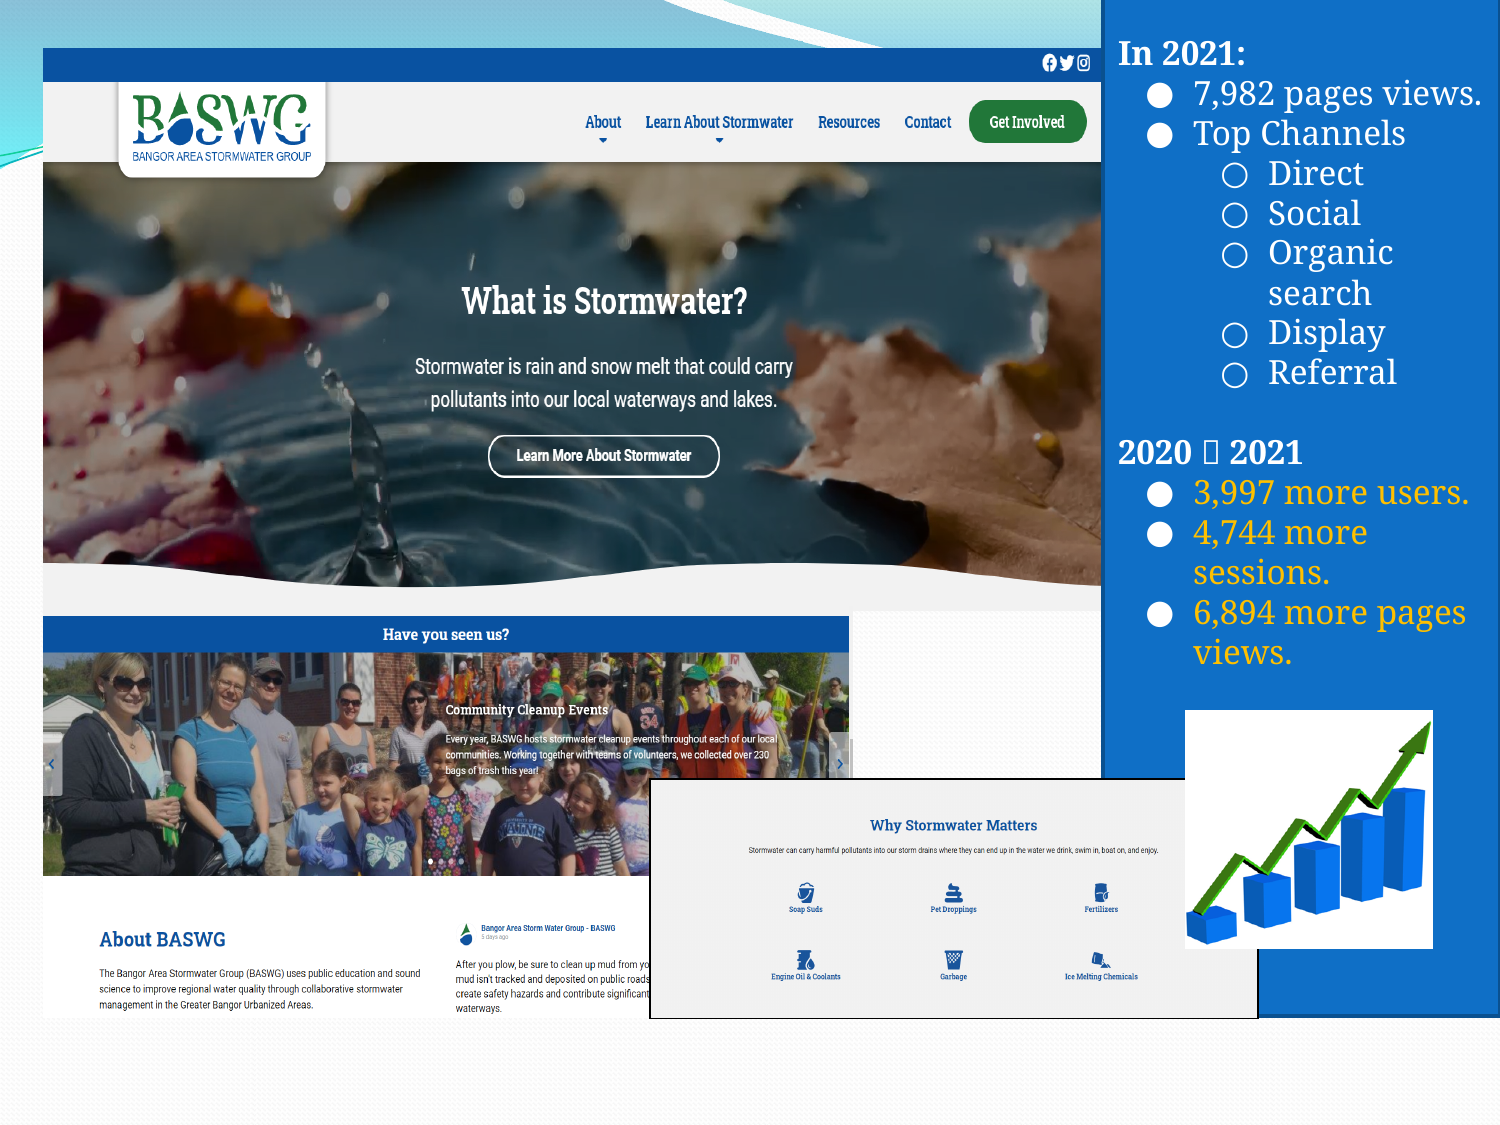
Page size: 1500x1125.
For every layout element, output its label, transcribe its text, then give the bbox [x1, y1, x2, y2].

picture [0, 0, 1500, 1125]
text_box In 2021: 7,982 pages views. Top Channels Direct Social Organic search Display Referral 2020  2021 3,997 more users. 4,744 more sessions. 6,894 more pages views. [1103, 0, 1500, 1016]
